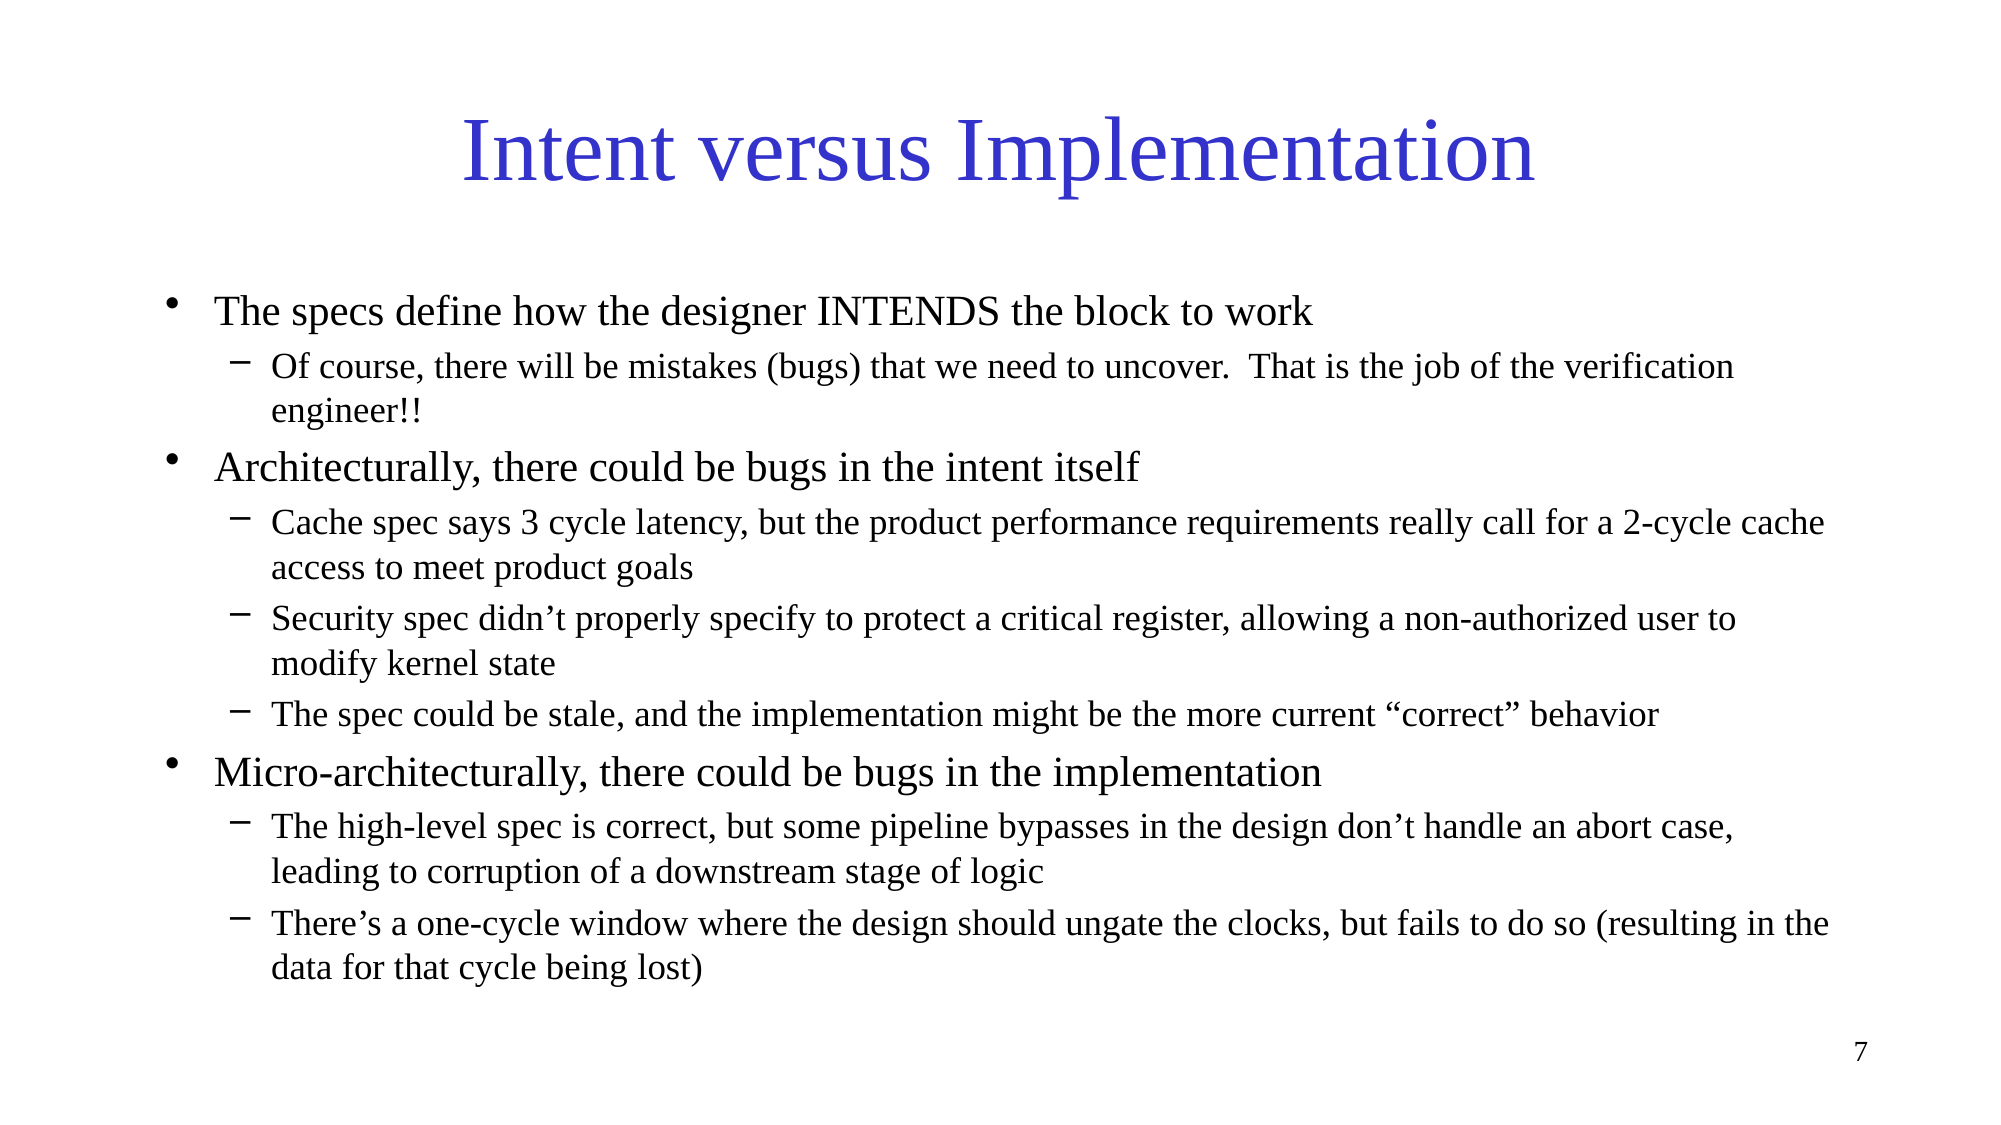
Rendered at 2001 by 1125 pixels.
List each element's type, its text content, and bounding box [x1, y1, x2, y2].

title Intent versus Implementation [150, 50, 1850, 238]
list The specs define how the designer INTENDS the block to work Of course, there will be mistakes (bugs) that we need to uncover. That is the job of the verification engineer!! Architecturally, there could be bugs in the intent itself Cache spec says 3 cycle latency, but the product performance requirements really call for a 2-cycle cache access to meet product goals Security spec didn’t properly specify to protect a critical register, allowing a non-authorized user to modify kernel state The spec could be stale, and the implementation might be the more current “correct” behavior Micro-architecturally, there could be bugs in the implementation The high-level spec is correct, but some pipeline bypasses in the design don’t handle an abort case, leading to corruption of a downstream stage of logic There’s a one-cycle window where the design should ungate the clocks, but fails to do so (resulting in the data for that cycle being lost) [150, 275, 1850, 1000]
